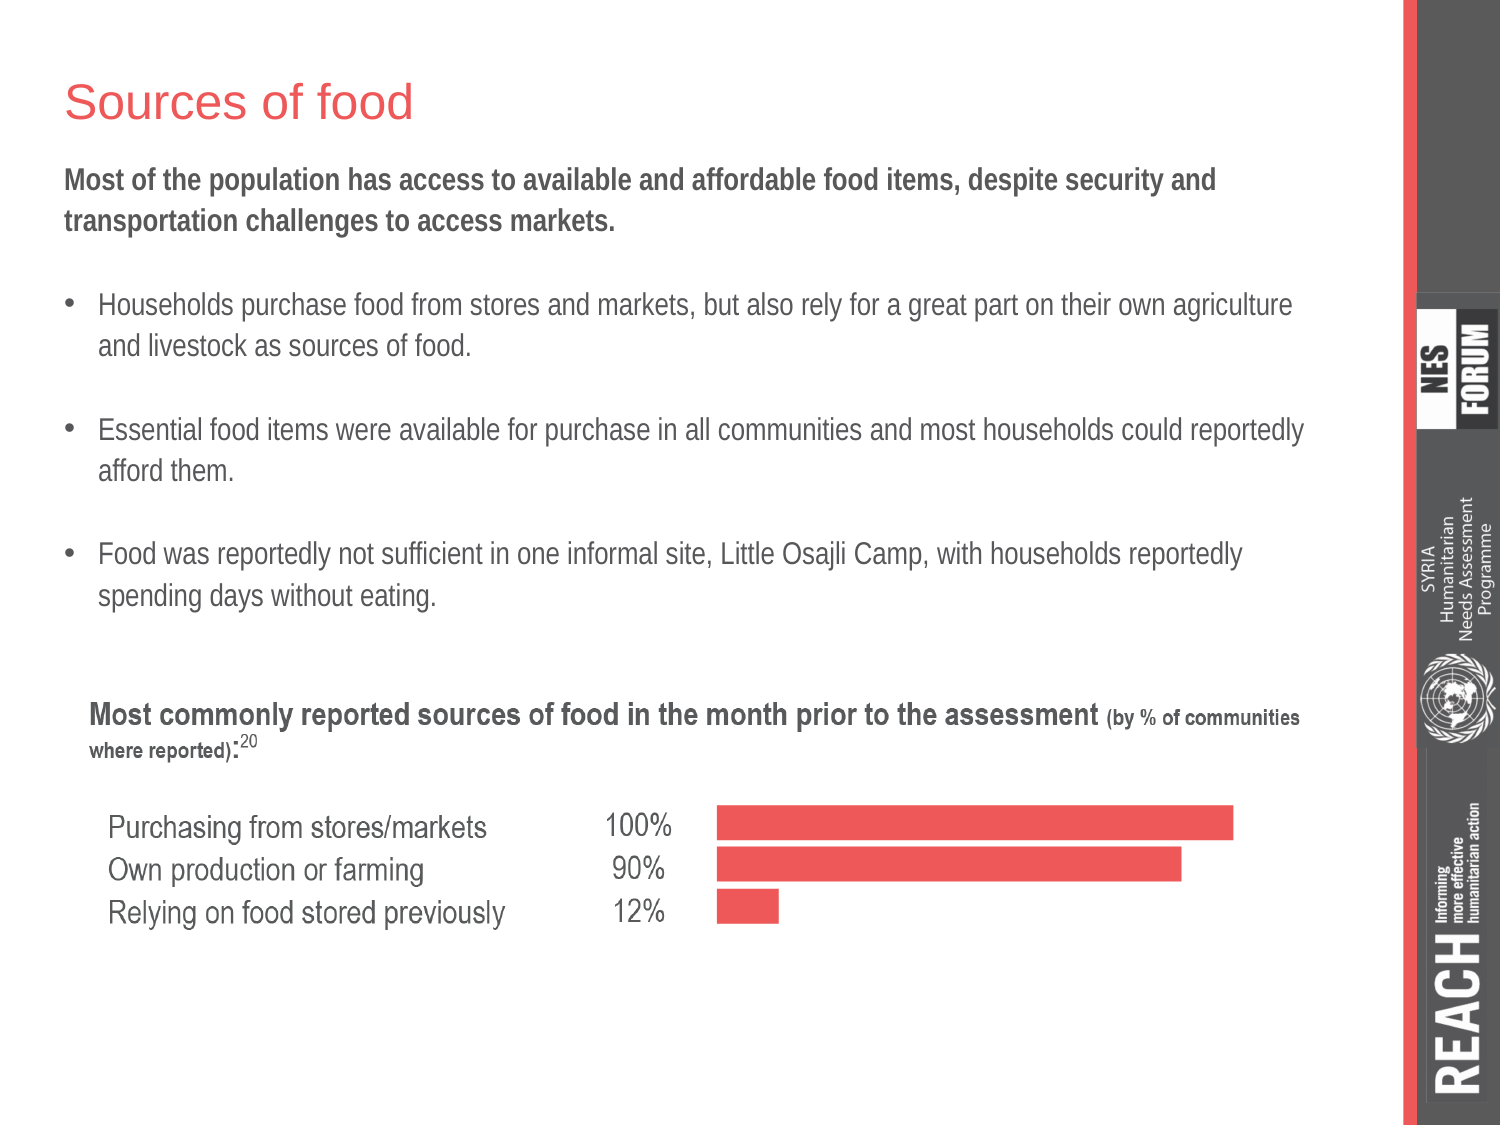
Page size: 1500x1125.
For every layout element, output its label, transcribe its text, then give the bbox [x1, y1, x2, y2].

list Most of the population has access to available and affordable food items, despite security and transportation challenges to access markets. Households purchase food from stores and markets, but also rely for a great part on their own agriculture and livestock as sources of food. Essential food items were available for purchase in all communities and most households could reportedly afford them. Food was reportedly not sufficient in one informal site, Little Osajli Camp, with households reportedly spending days without eating. [49, 148, 1343, 621]
picture [1427, 748, 1488, 1103]
title Sources of food [49, 59, 1343, 148]
picture [88, 697, 1304, 931]
